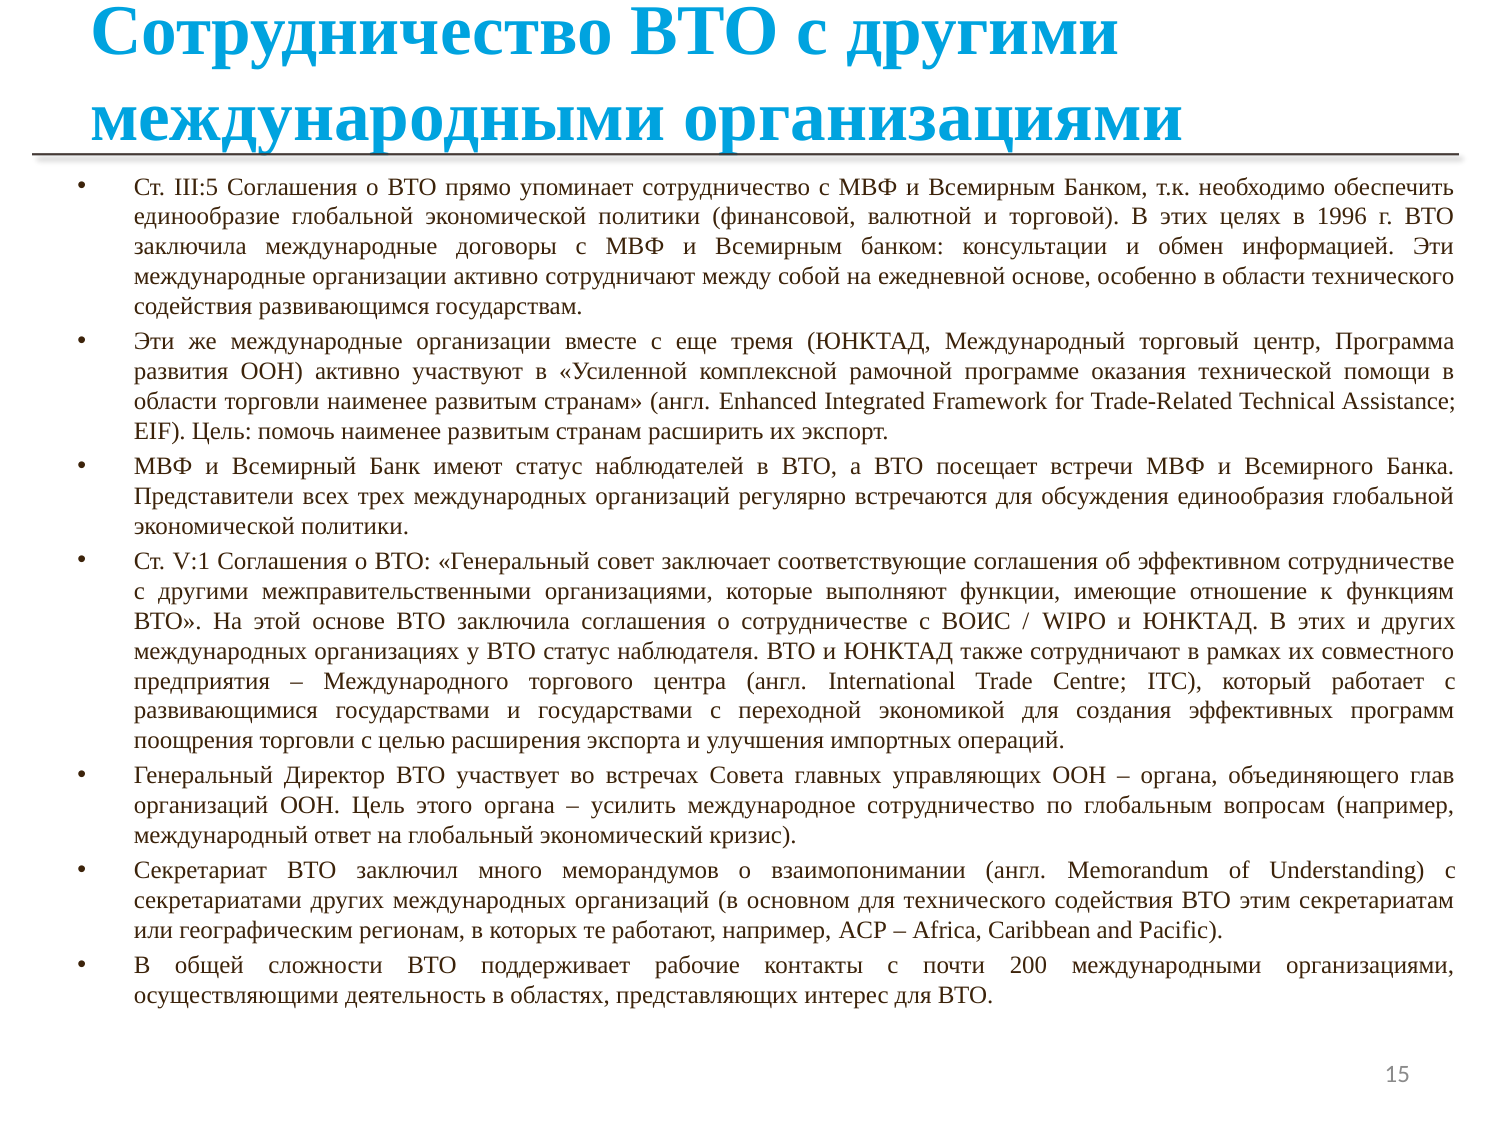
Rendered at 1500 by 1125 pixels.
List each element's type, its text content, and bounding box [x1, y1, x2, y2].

slide_number 15 [1074, 1042, 1425, 1103]
title Сотрудничество ВТО с другими международными организациями [75, 0, 1425, 148]
picture [28, 149, 1472, 170]
list Ст. III:5 Соглашения о ВТО прямо упоминает сотрудничество с МВФ и Всемирным Банком, т.к. необходимо обеспечить единообразие глобальной экономической политики (финансовой, валютной и торговой). В этих целях в 1996 г. ВТО заключила международные договоры с МВФ и Всемирным банком: консультации и обмен информацией. Эти международные организации активно сотрудничают между собой на ежедневной основе, особенно в области технического содействия развивающимся государствам. Эти же международные организации вместе с еще тремя (ЮНКТАД, Международный торговый центр, Программа развития ООН) активно участвуют в «Усиленной комплексной рамочной программе оказания технической помощи в области торговли наименее развитым странам» (англ. Enhanced Integrated Framework for Trade-Related Technical Assistance; EIF). Цель: помочь наименее развитым странам расширить их экспорт. МВФ и Всемирный Банк имеют статус наблюдателей в ВТО, а ВТО посещает встречи МВФ и Всемирного Банка. Представители всех трех международных организаций регулярно встречаются для обсуждения единообразия глобальной экономической политики. Ст. V:1 Соглашения о ВТО: «Генеральный совет заключает соответствующие соглашения об эффективном сотрудничестве с другими межправительственными организациями, которые выполняют функции, имеющие отношение к функциям ВТО». На этой основе ВТО заключила соглашения о сотрудничестве с ВОИС / WIPO и ЮНКТАД. В этих и других международных организациях у ВТО статус наблюдателя. ВТО и ЮНКТАД также сотрудничают в рамках их совместного предприятия – Международного торгового центра (англ. International Trade Centre; ITC), который работает с развивающимися государствами и государствами с переходной экономикой для создания эффективных программ поощрения торговли с целью расширения экспорта и улучшения импортных операций. Генеральный Директор ВТО участвует во встречах Совета главных управляющих ООН – органа, объединяющего глав организаций ООН. Цель этого органа – усилить международное сотрудничество по глобальным вопросам (например, международный ответ на глобальный экономический кризис). Секретариат ВТО заключил много меморандумов о взаимопонимании (англ. Memorandum of Understanding) с секретариатами других международных организаций (в основном для технического содействия ВТО этим секретариатам или географическим регионам, в которых те работают, например, ACP – Africa, Caribbean and Pacific). В общей сложности ВТО поддерживает рабочие контакты с почти 200 международными организациями, осуществляющими деятельность в областях, представляющих интерес для ВТО. [62, 177, 1472, 1050]
